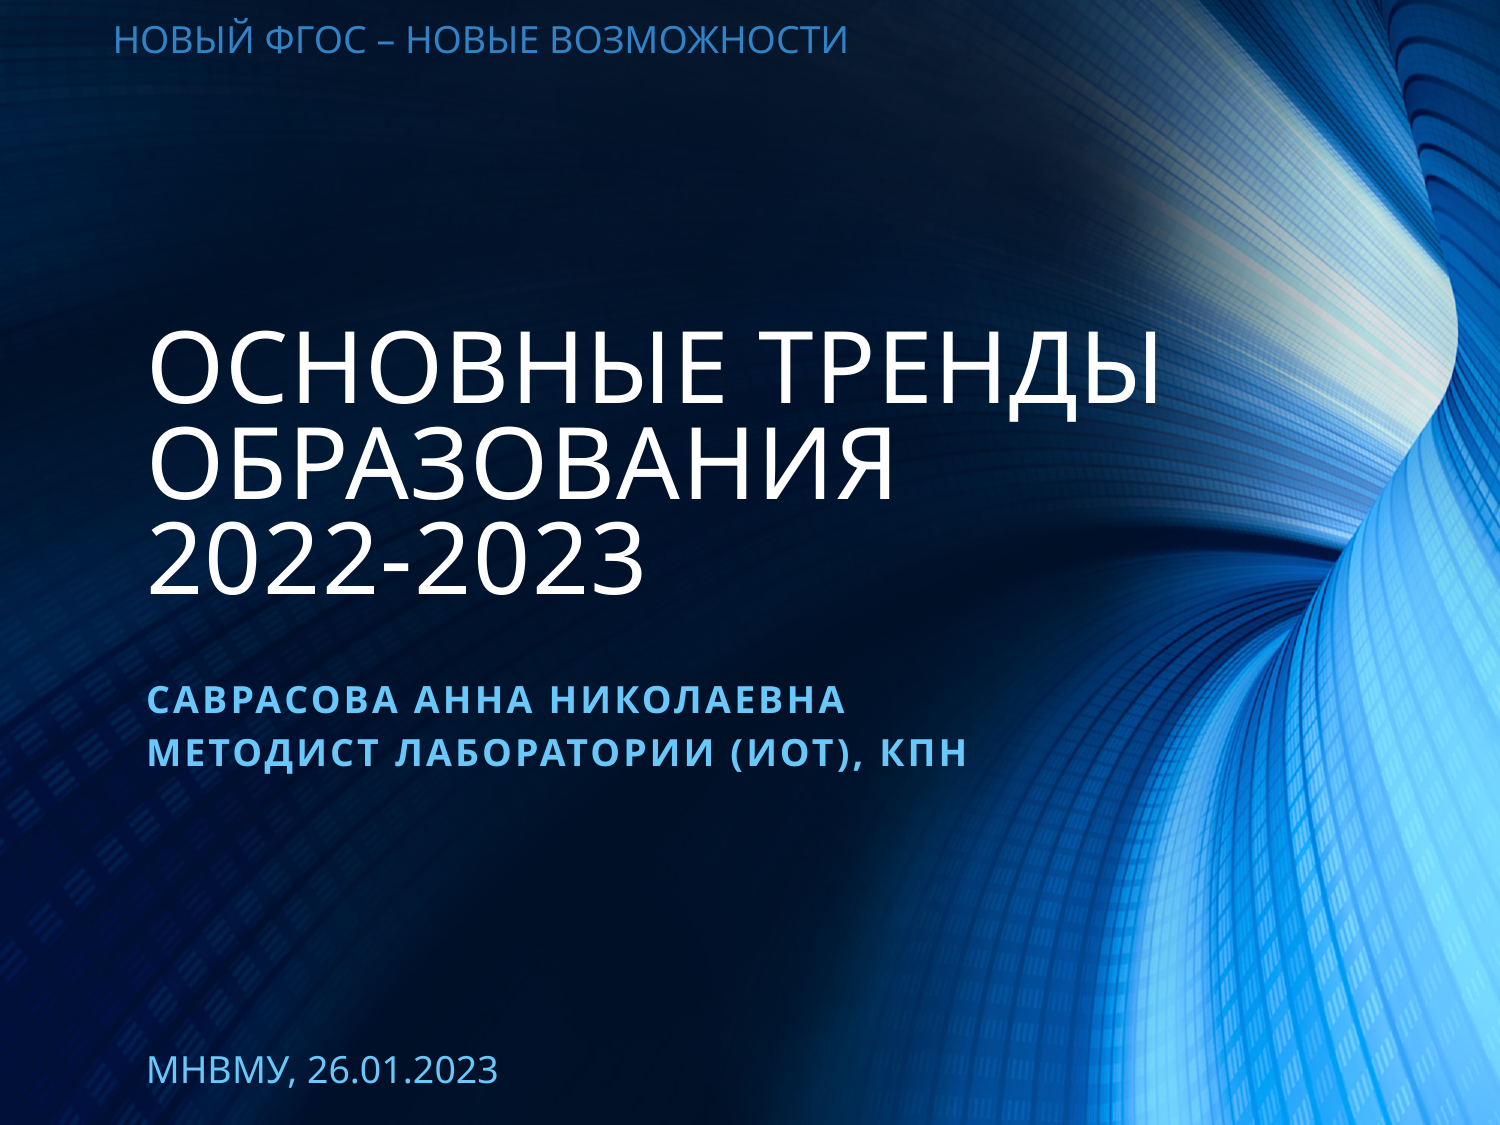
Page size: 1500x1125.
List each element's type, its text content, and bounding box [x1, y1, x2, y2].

title ОСНОВНЫЕ ТРЕНДЫ ОБРАЗОВАНИЯ 2022-2023 [131, 299, 1272, 622]
picture [0, 0, 1500, 1125]
text_box МНВМУ, 26.01.2023 [131, 1043, 678, 1099]
subtitle Саврасова анна николаевна Методист лаборатории (иот), кпн [131, 673, 1144, 874]
text_box НОВЫЙ ФГОС – НОВЫЕ ВОЗМОЖНОСТИ [0, 14, 963, 70]
